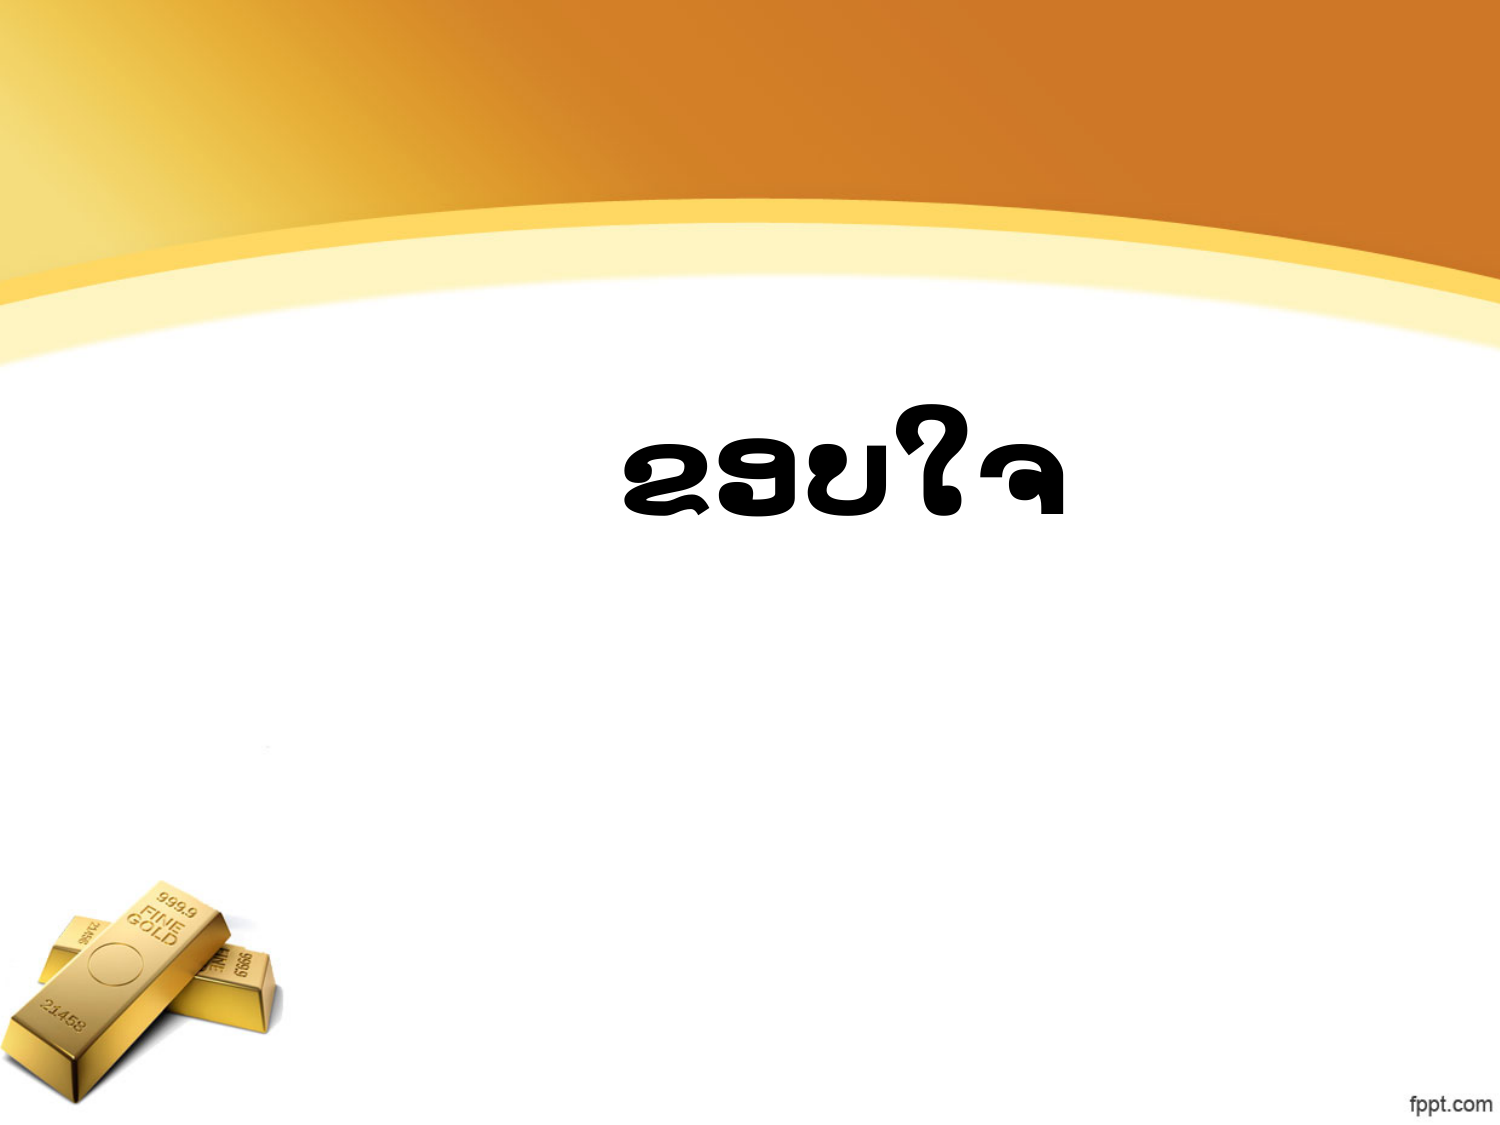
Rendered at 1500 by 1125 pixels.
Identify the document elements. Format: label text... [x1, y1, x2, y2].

list ຂອບໃຈ [88, 90, 1425, 1005]
picture [0, 0, 1500, 1125]
